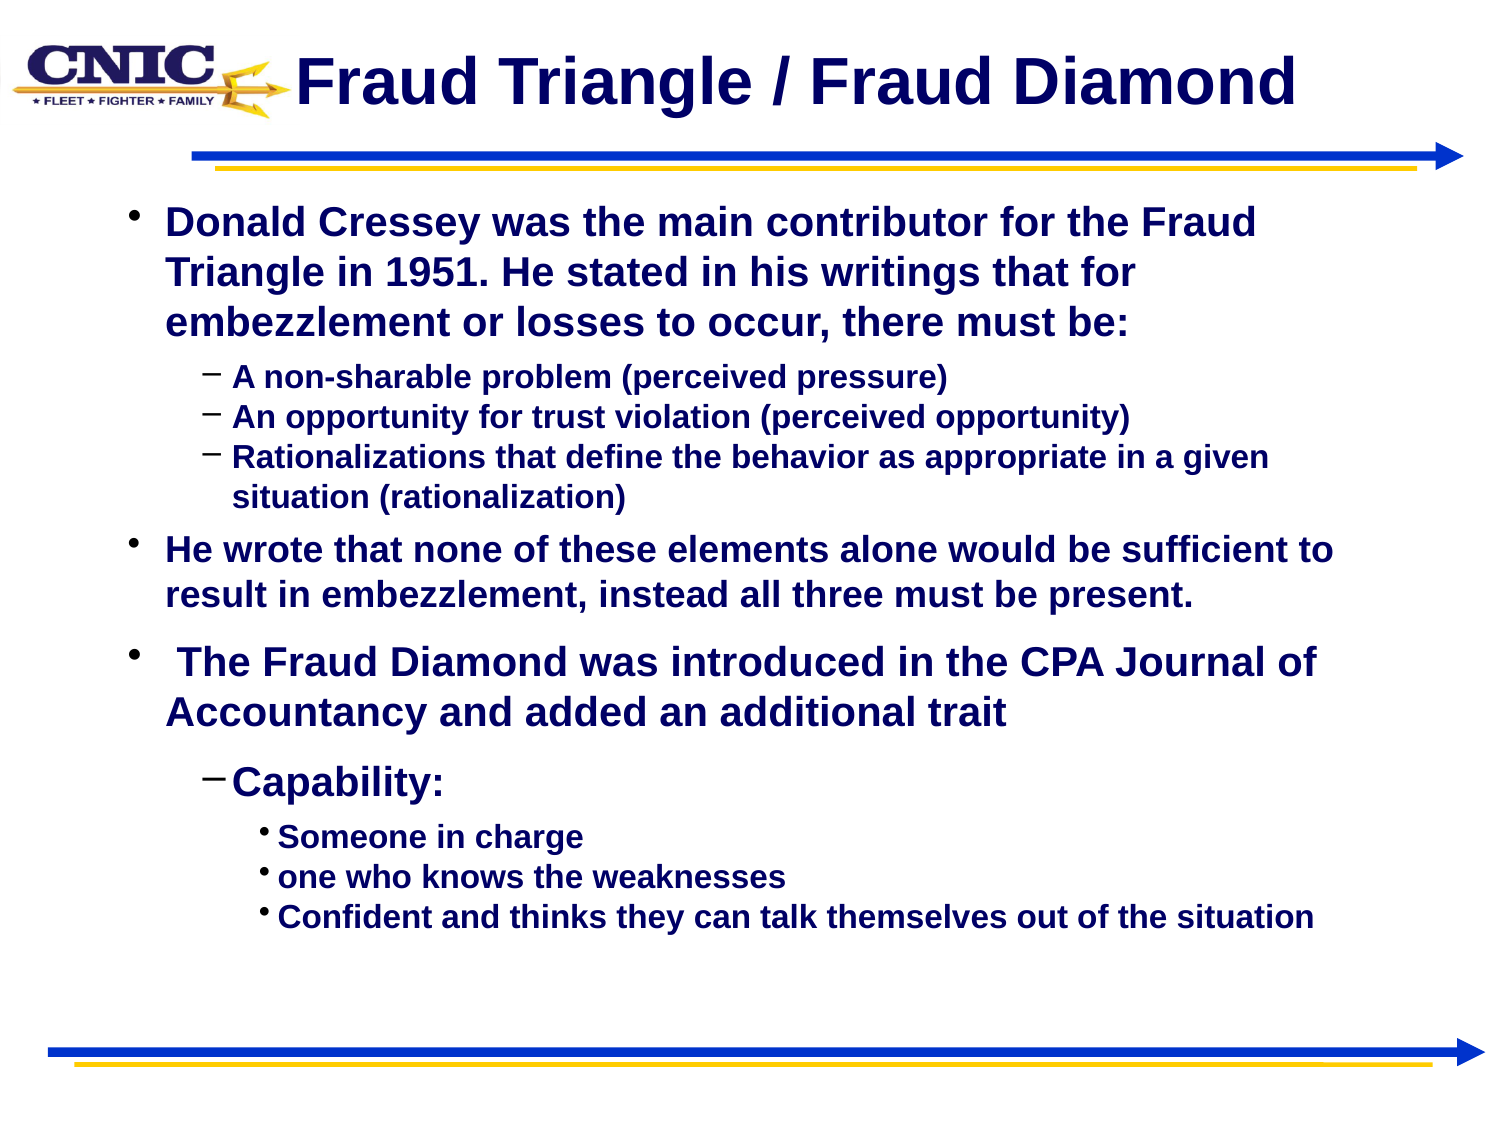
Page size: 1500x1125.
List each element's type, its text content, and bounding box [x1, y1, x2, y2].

title Fraud Triangle / Fraud Diamond [199, 37, 1413, 119]
list Donald Cressey was the main contributor for the Fraud Triangle in 1951. He stated in his writings that for embezzlement or losses to occur, there must be: A non-sharable problem (perceived pressure) An opportunity for trust violation (perceived opportunity) Rationalizations that define the behavior as appropriate in a given situation (rationalization) He wrote that none of these elements alone would be sufficient to result in embezzlement, instead all three must be present. The Fraud Diamond was introduced in the CPA Journal of Accountancy and added an additional trait Capability: Someone in charge one who knows the weaknesses Confident and thinks they can talk themselves out of the situation [112, 187, 1401, 1038]
picture [0, 35, 300, 125]
